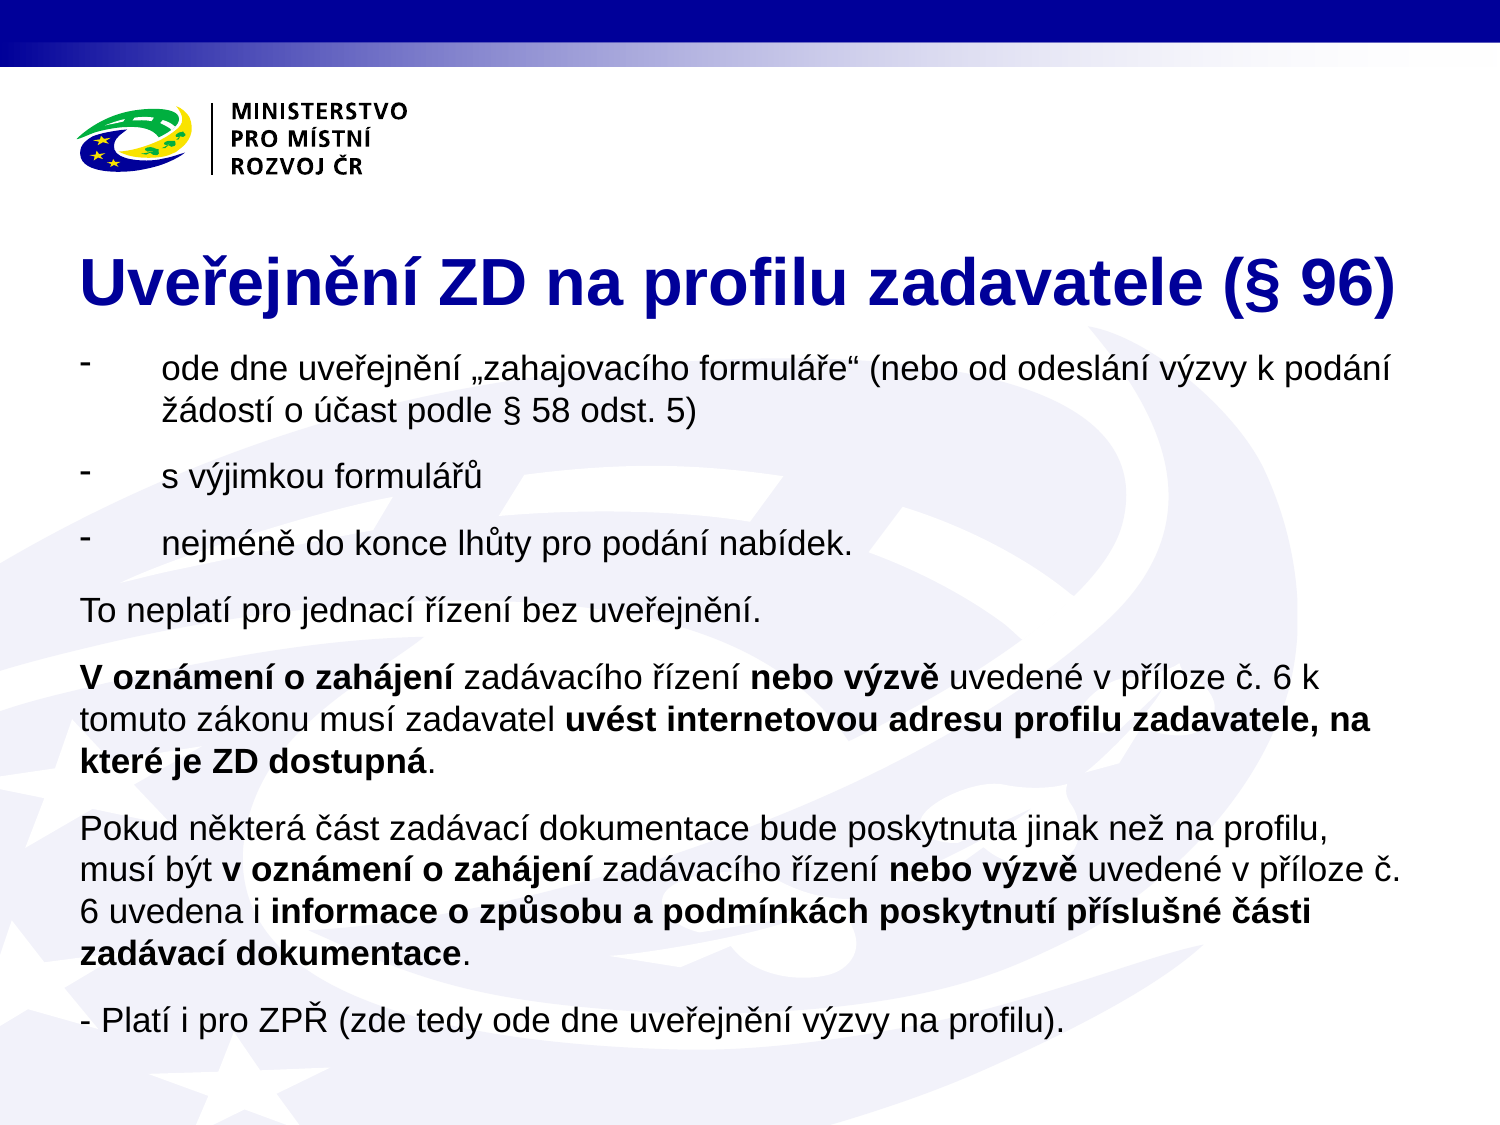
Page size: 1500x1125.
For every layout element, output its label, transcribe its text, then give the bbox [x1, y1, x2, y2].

list ode dne uveřejnění „zahajovacího formuláře“ (nebo od odeslání výzvy k podání žádostí o účast podle § 58 odst. 5) s výjimkou formulářů nejméně do konce lhůty pro podání nabídek. To neplatí pro jednací řízení bez uveřejnění. V oznámení o zahájení zadávacího řízení nebo výzvě uvedené v příloze č. 6 k tomuto zákonu musí zadavatel uvést internetovou adresu profilu zadavatele, na které je ZD dostupná. Pokud některá část zadávací dokumentace bude poskytnuta jinak než na profilu, musí být v oznámení o zahájení zadávacího řízení nebo výzvě uvedené v příloze č. 6 uvedena i informace o způsobu a podmínkách poskytnutí příslušné části zadávací dokumentace. - Platí i pro ZPŘ (zde tedy ode dne uveřejnění výzvy na profilu). [64, 338, 1425, 1059]
title Uveřejnění ZD na profilu zadavatele (§ 96) [64, 231, 1425, 315]
